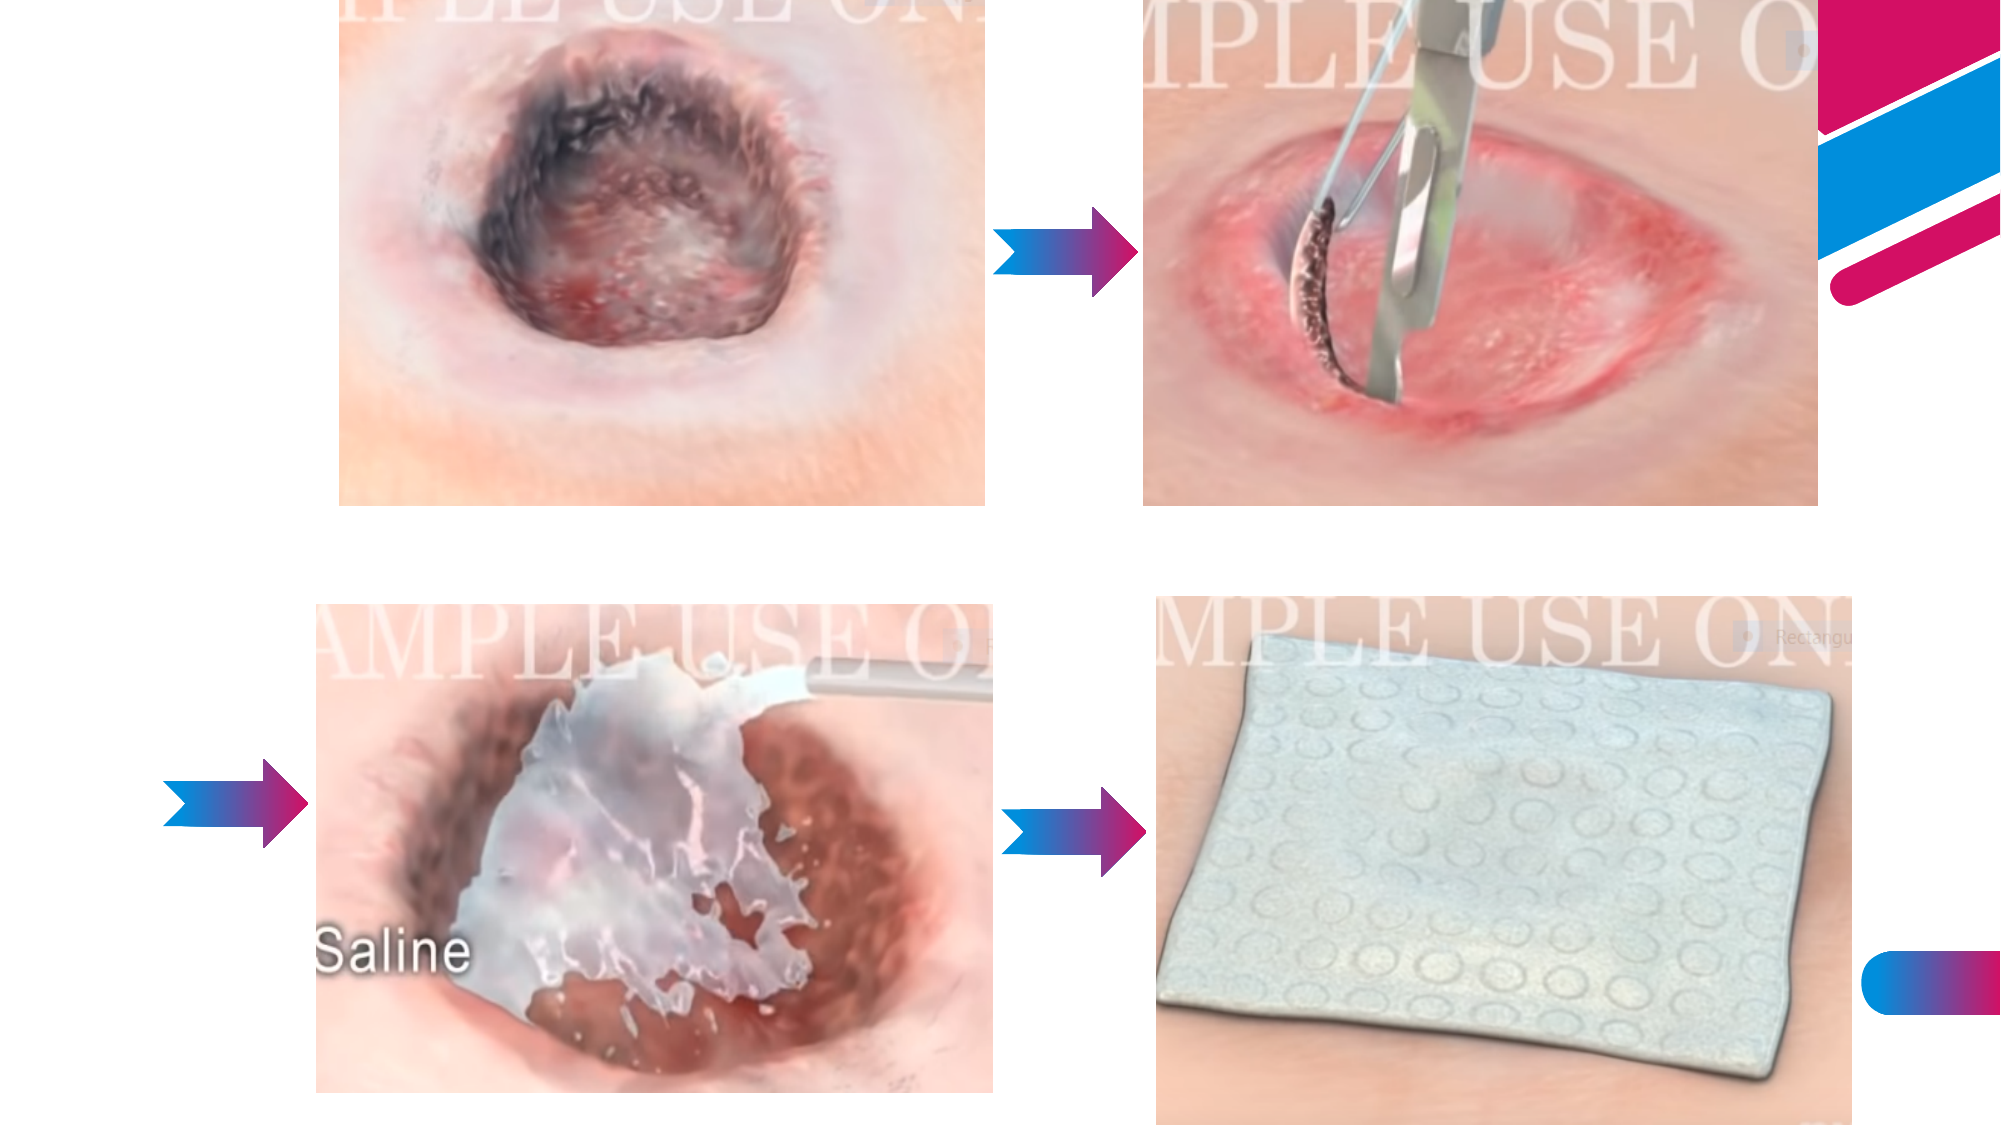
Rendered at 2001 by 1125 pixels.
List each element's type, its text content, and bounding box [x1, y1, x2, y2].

slide_number 71 [1852, 954, 1863, 1015]
text_box [1001, 787, 1147, 877]
picture [316, 604, 993, 1093]
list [339, 0, 985, 506]
picture [1143, 0, 1818, 506]
text_box [992, 207, 1138, 297]
picture [1156, 596, 1852, 1125]
text_box [163, 758, 308, 849]
